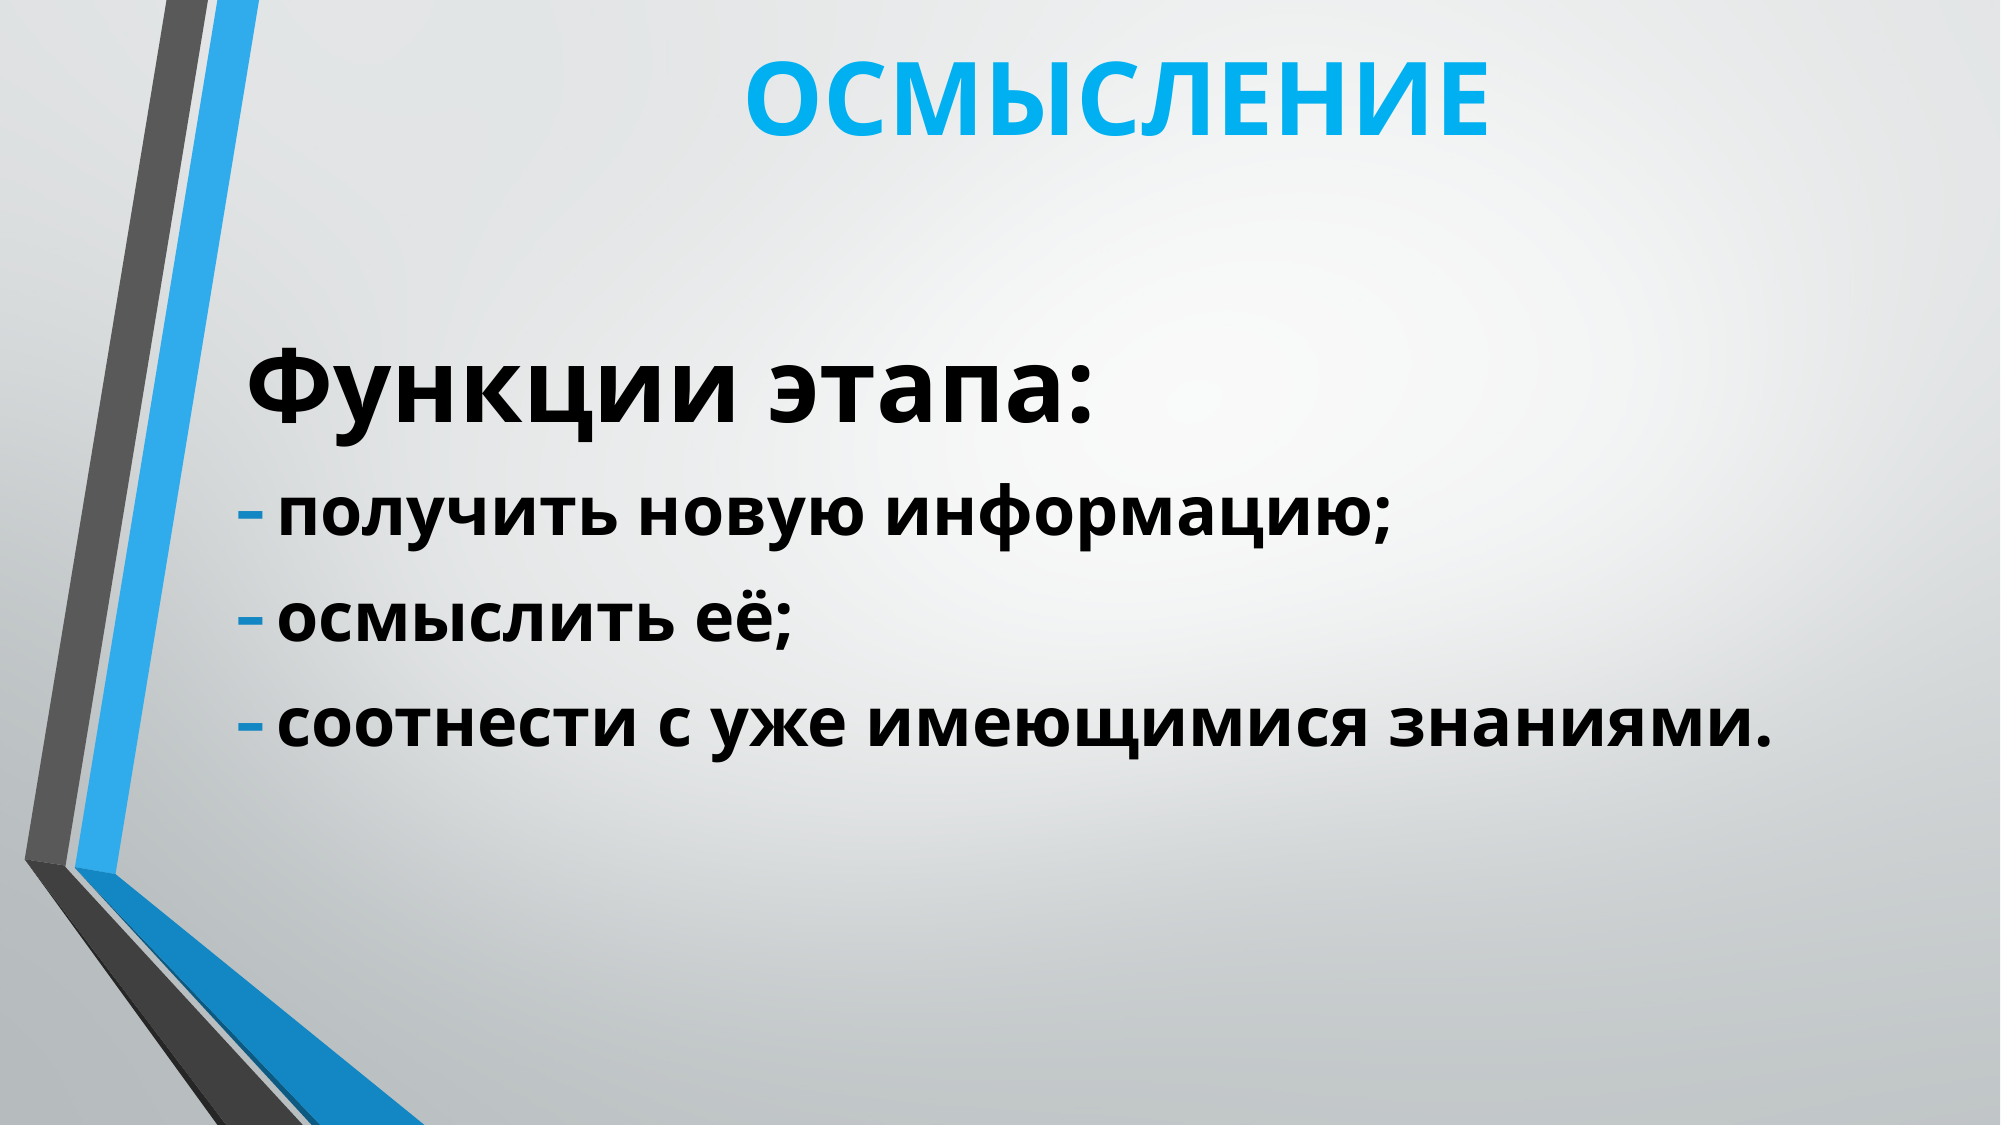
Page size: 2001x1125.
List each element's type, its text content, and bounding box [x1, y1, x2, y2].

list Функции этапа: получить новую информацию; осмыслить её; соотнести с уже имеющимися знаниями. [219, 284, 1864, 797]
title ОСМЫСЛЕНИЕ [243, 25, 1887, 164]
